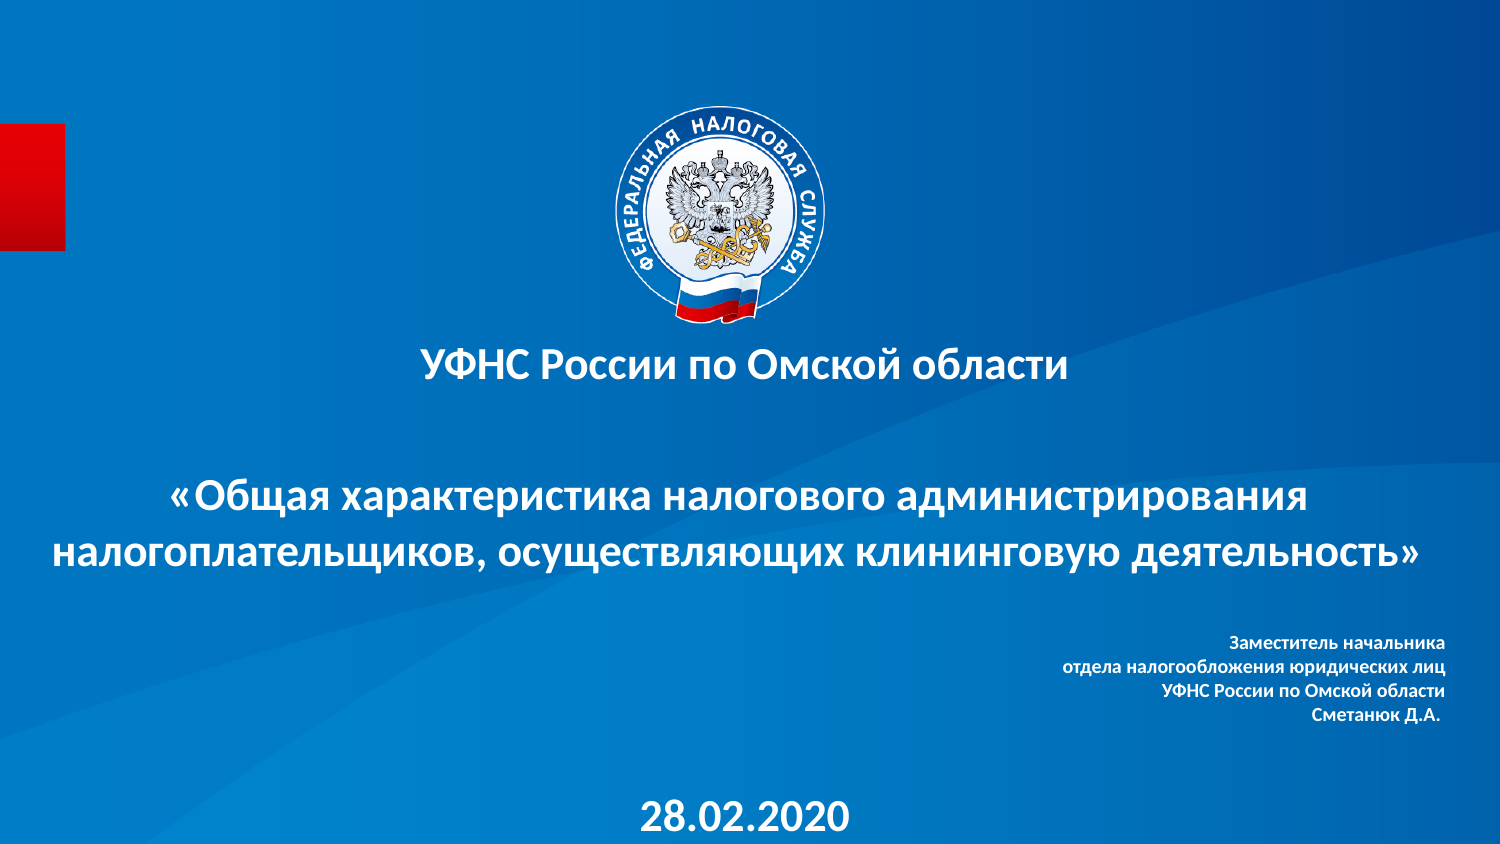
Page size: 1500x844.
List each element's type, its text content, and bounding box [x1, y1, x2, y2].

picture [0, 0, 1500, 844]
text_box 28.02.2020 [148, 740, 1342, 812]
title «Общая характеристика налогового администрирования налогоплательщиков, осуществляющих клининговую деятельность» [17, 427, 1459, 609]
text_box Заместитель начальника отдела налогообложения юридических лиц УФНС России по Омской области Сметанюк Д.А. [123, 622, 1459, 753]
text_box УФНС России по Омской области [59, 300, 1431, 422]
